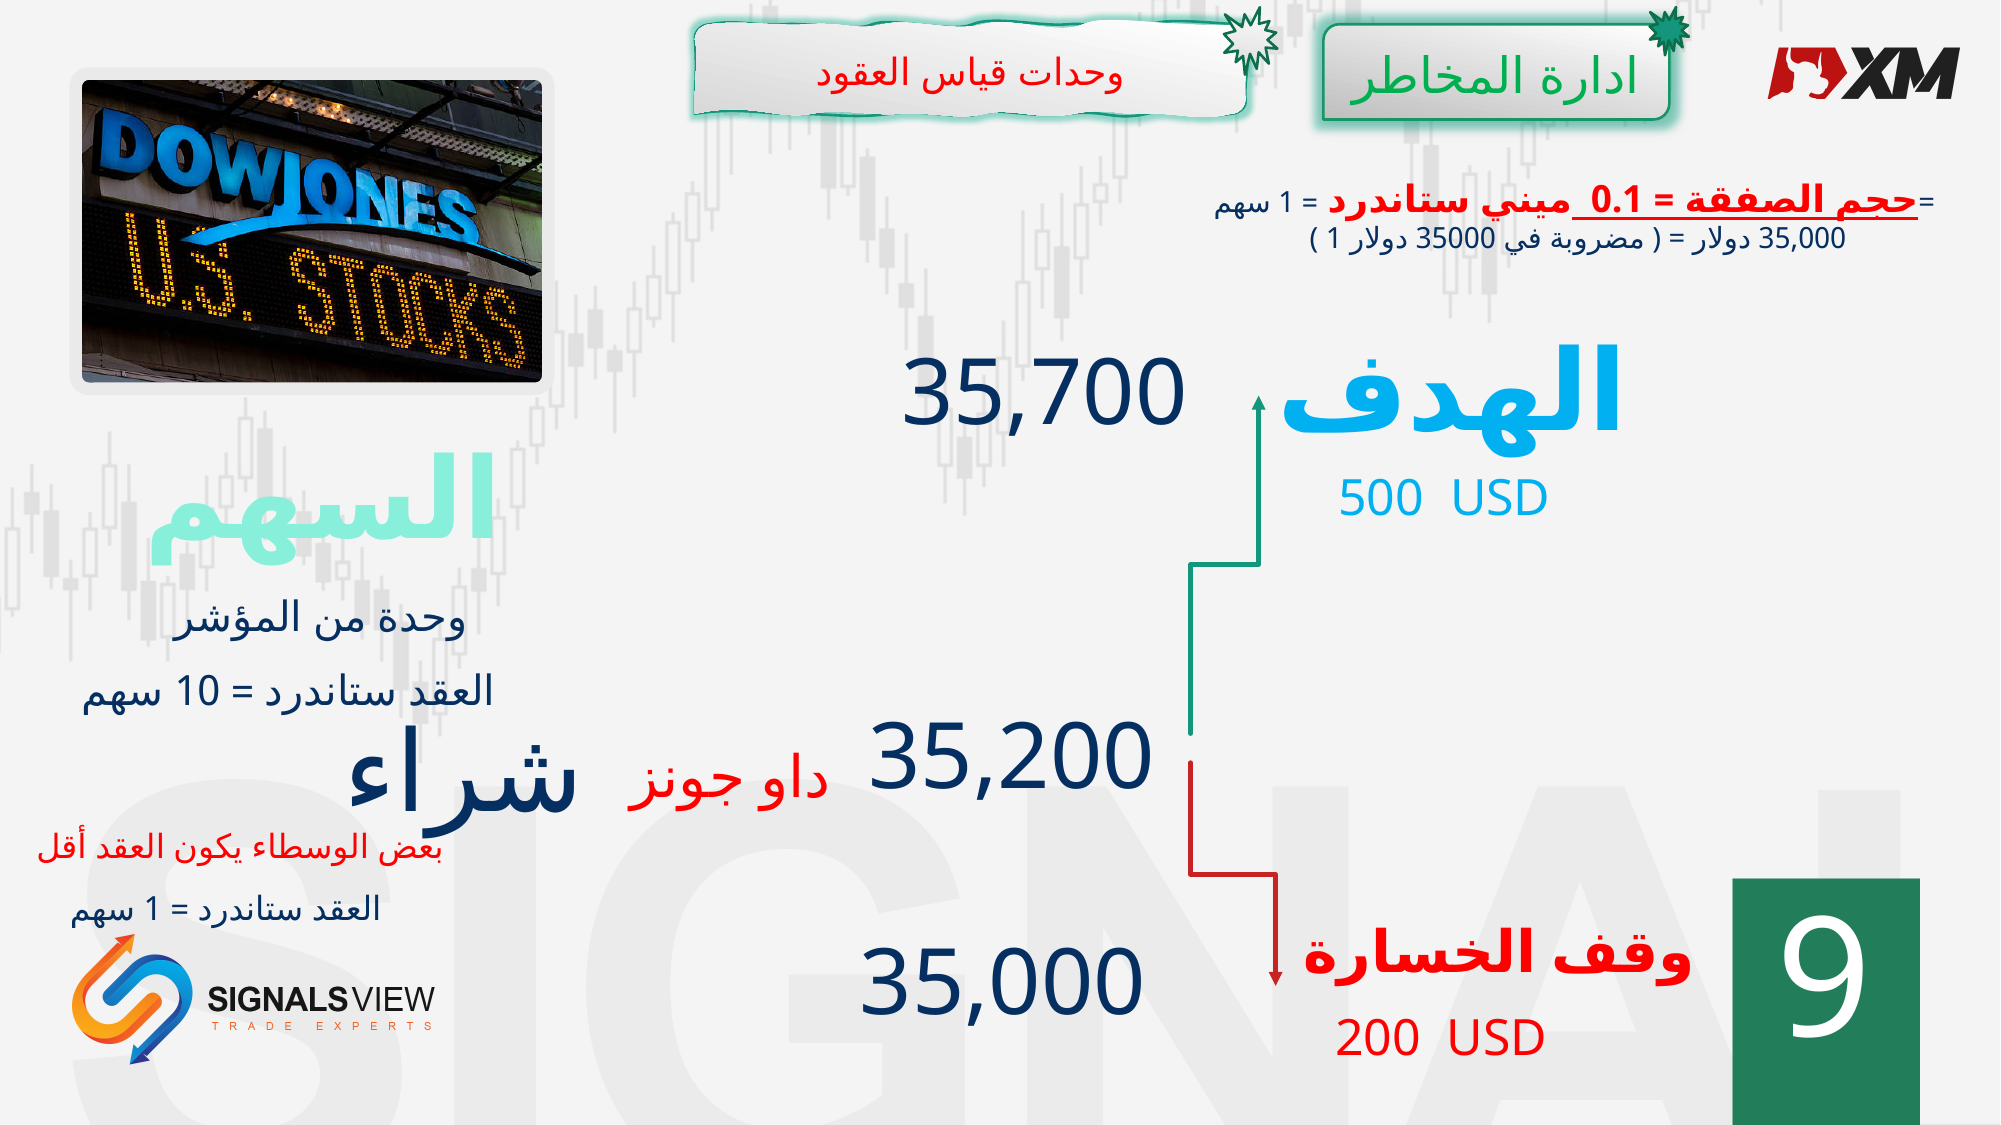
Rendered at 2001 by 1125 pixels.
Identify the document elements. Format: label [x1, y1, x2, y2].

picture [0, 0, 2000, 1125]
text_box [1121, 831, 1345, 917]
text_box [1055, 530, 1394, 599]
